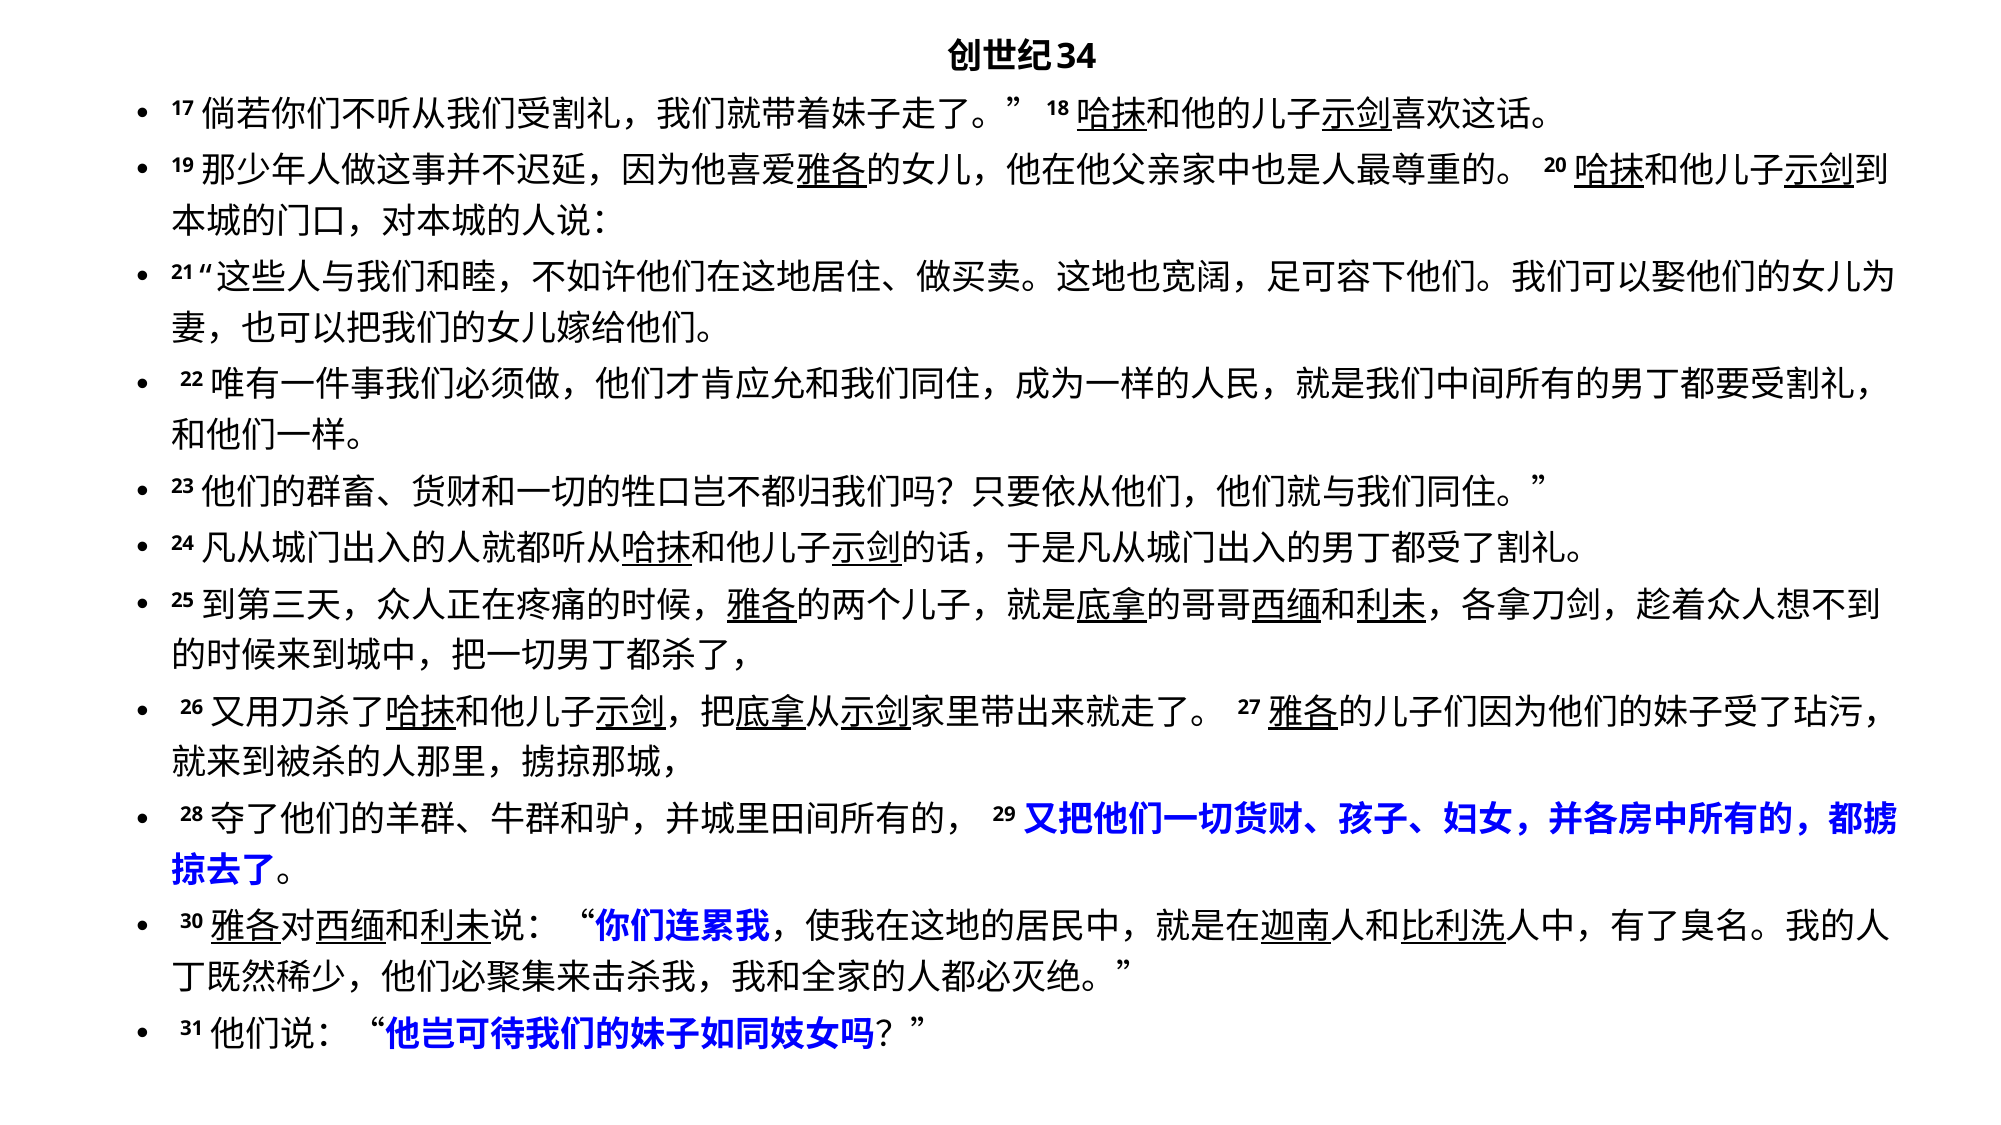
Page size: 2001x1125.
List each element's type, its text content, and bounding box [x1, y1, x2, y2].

list 创世纪34 17 倘若你们不听从我们受割礼，我们就带着妹子走了。”18 哈抹和他的儿子示剑喜欢这话。 19 那少年人做这事并不迟延，因为他喜爱雅各的女儿，他在他父亲家中也是人最尊重的。 20 哈抹和他儿子示剑到本城的门口，对本城的人说： 21 “这些人与我们和睦，不如许他们在这地居住、做买卖。这地也宽阔，足可容下他们。我们可以娶他们的女儿为妻，也可以把我们的女儿嫁给他们。 22 唯有一件事我们必须做，他们才肯应允和我们同住，成为一样的人民，就是我们中间所有的男丁都要受割礼，和他们一样。 23 他们的群畜、货财和一切的牲口岂不都归我们吗？只要依从他们，他们就与我们同住。” 24 凡从城门出入的人就都听从哈抹和他儿子示剑的话，于是凡从城门出入的男丁都受了割礼。 25 到第三天，众人正在疼痛的时候，雅各的两个儿子，就是底拿的哥哥西缅和利未，各拿刀剑，趁着众人想不到的时候来到城中，把一切男丁都杀了， 26 又用刀杀了哈抹和他儿子示剑，把底拿从示剑家里带出来就走了。 27 雅各的儿子们因为他们的妹子受了玷污，就来到被杀的人那里，掳掠那城， 28 夺了他们的羊群、牛群和驴，并城里田间所有的， 29 又把他们一切货财、孩子、妇女，并各房中所有的，都掳掠去了。 30 雅各对西缅和利未说：“你们连累我，使我在这地的居民中，就是在迦南人和比利洗人中，有了臭名。我的人丁既然稀少，他们必聚集来击杀我，我和全家的人都必灭绝。” 31 他们说：“他岂可待我们的妹子如同妓女吗？” [121, 30, 1931, 1065]
